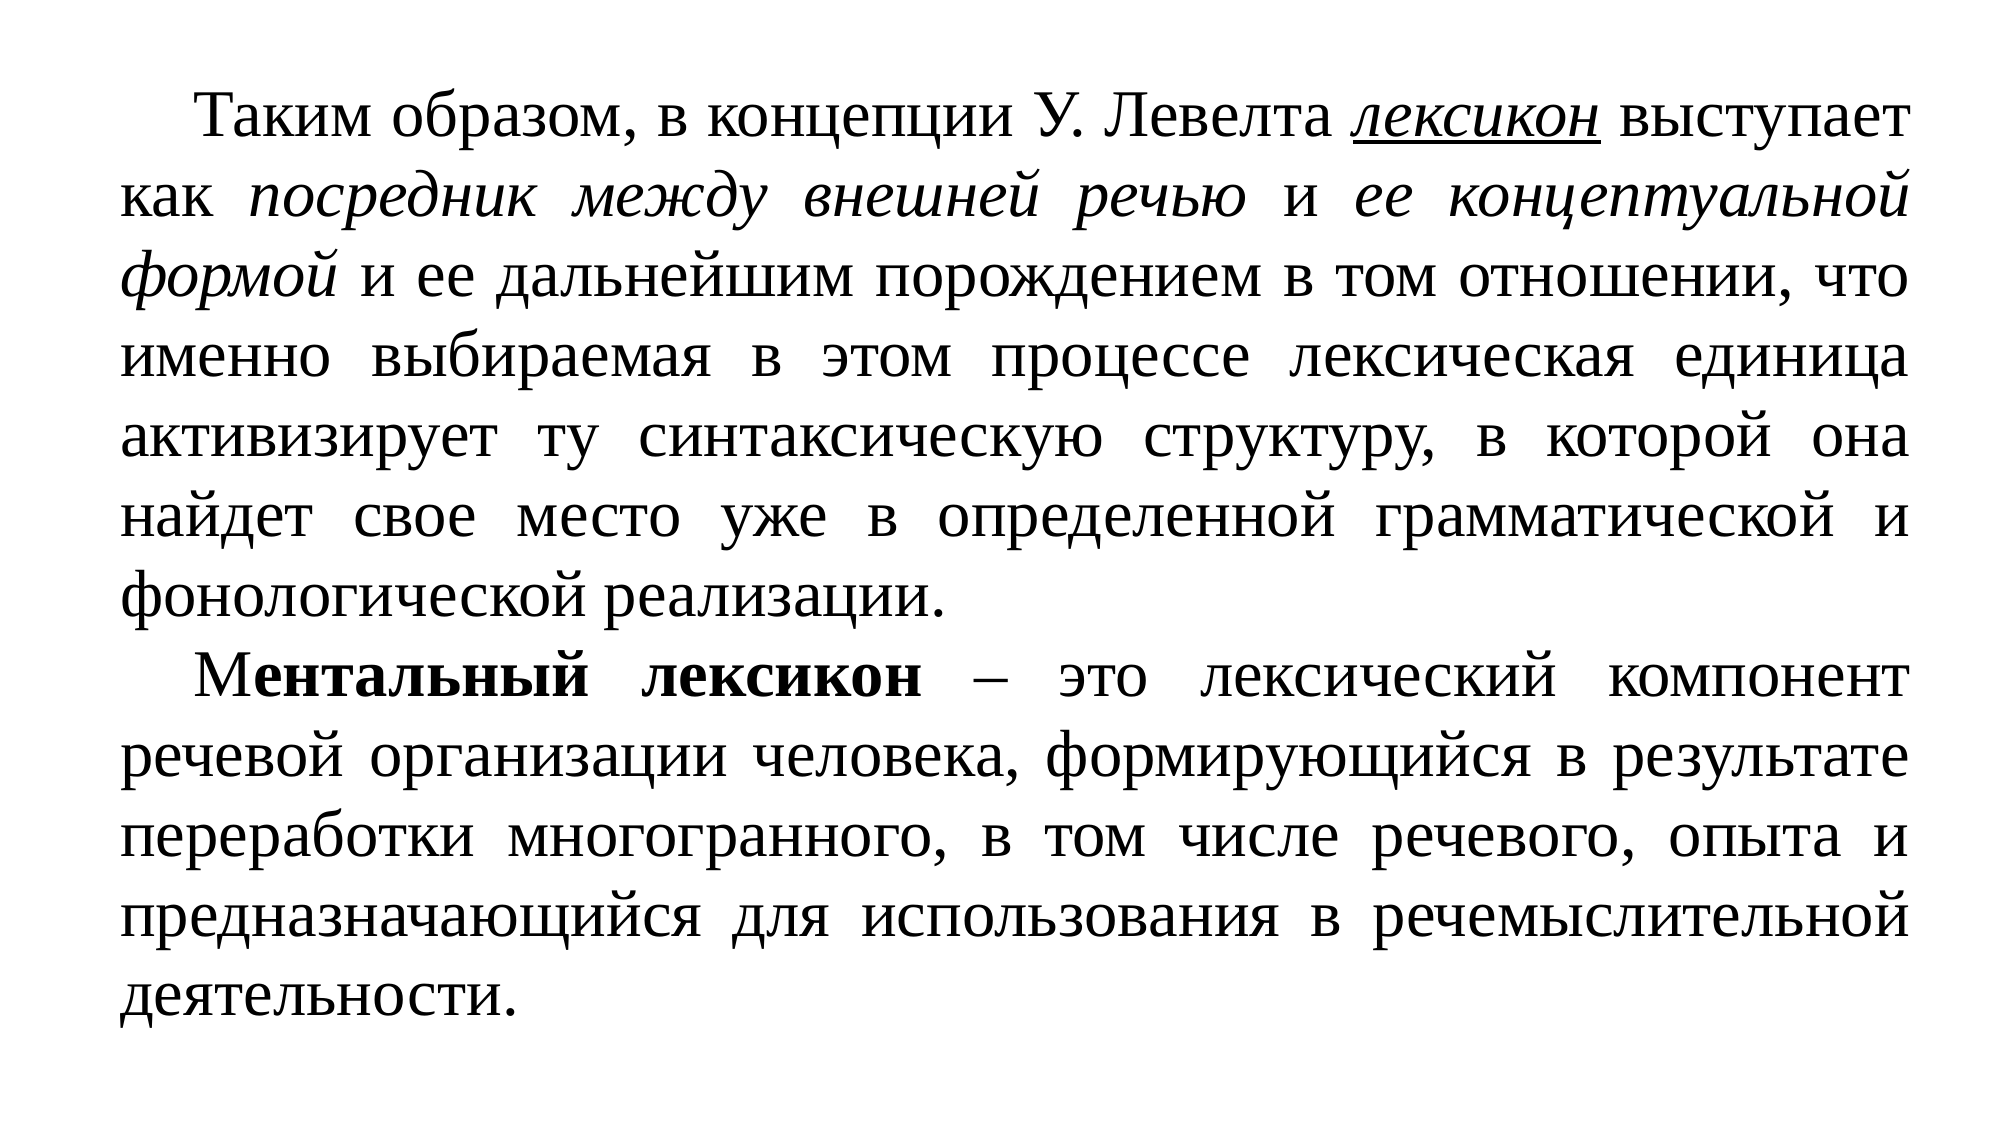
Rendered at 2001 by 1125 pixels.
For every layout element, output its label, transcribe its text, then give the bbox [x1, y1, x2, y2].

text_box Таким образом, в концепции У. Левелта лексикон выступает как посредник между внешней речью и ее концептуальной формой и ее дальнейшим порождением в том отношении, что именно выбираемая в этом процессе лексическая единица активизирует ту синтаксическую структуру, в которой она найдет свое место уже в определенной грамматической и фонологической реализации. Ментальный лексикон – это лексический компонент речевой организации человека, формирующийся в результате переработки многогранного, в том числе речевого, опыта и предназначающийся для использования в речемыслительной деятельности. [105, 62, 1927, 1037]
